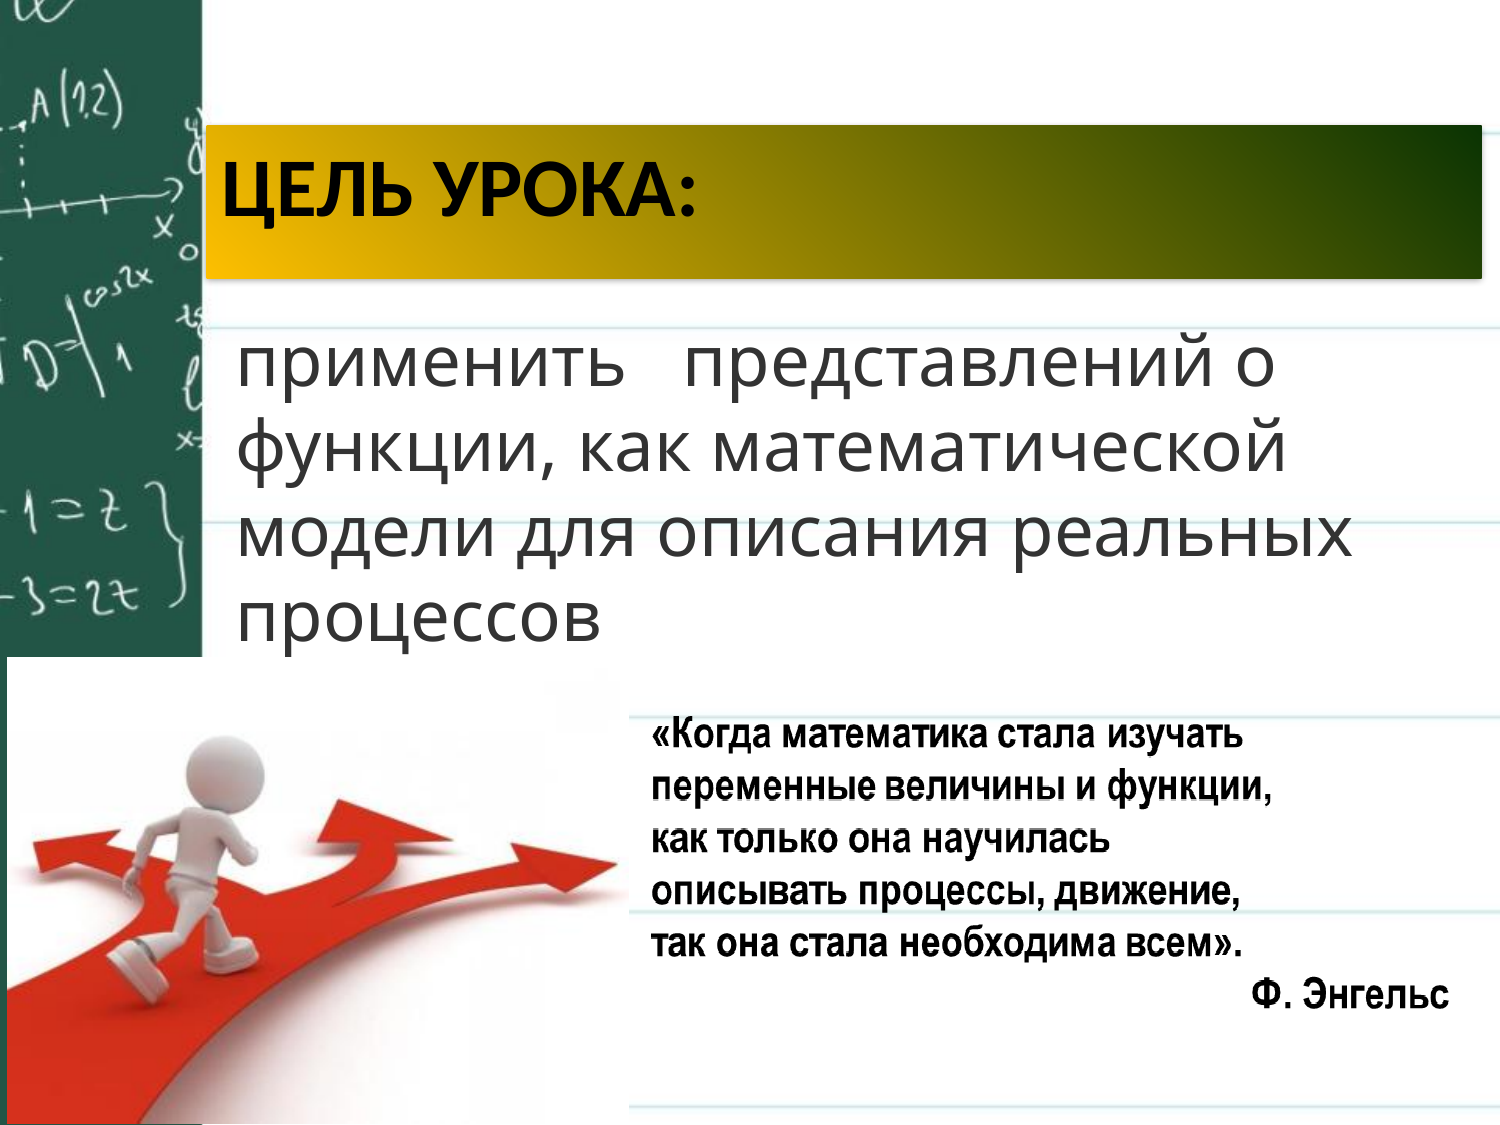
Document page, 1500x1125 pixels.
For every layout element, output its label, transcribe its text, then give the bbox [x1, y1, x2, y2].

title Цель урока: [206, 125, 1482, 279]
picture [0, 0, 1500, 1125]
list применить представлений о функции, как математической модели для описания реальных процессов [220, 273, 1496, 663]
